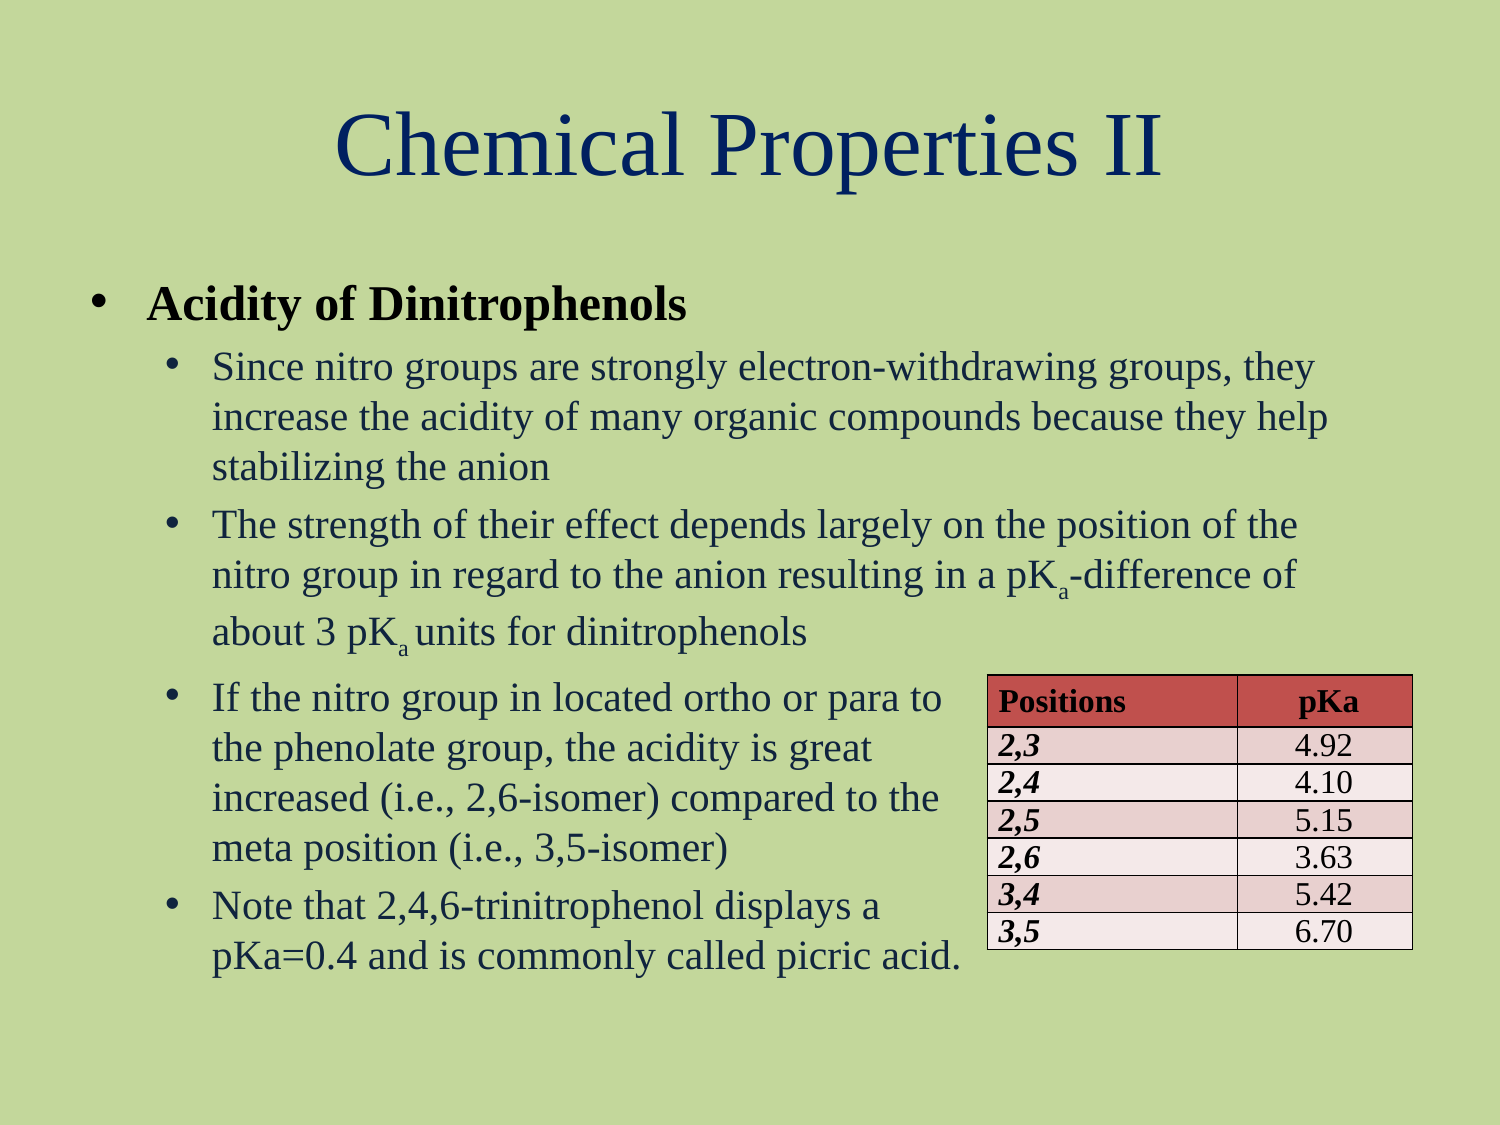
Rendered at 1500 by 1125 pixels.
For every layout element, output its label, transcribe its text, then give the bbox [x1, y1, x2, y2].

list Acidity of Dinitrophenols Since nitro groups are strongly electron-withdrawing groups, they increase the acidity of many organic compounds because they help stabilizing the anion The strength of their effect depends largely on the position of the nitro group in regard to the anion resulting in a pKa-difference of about 3 pKa units for dinitrophenols If the nitro group in located ortho or para to the phenolate group, the acidity is great increased (i.e., 2,6-isomer) compared to the meta position (i.e., 3,5-isomer) Note that 2,4,6-trinitrophenol displays a pKa=0.4 and is commonly called picric acid. [75, 262, 1450, 1005]
table_cell 2,6 [988, 839, 1237, 875]
table_header pKa [1238, 676, 1412, 726]
table_cell 4.92 [1238, 728, 1412, 763]
table_cell 2,4 [988, 765, 1237, 800]
table_header Positions [988, 676, 1237, 726]
table_cell 3,5 [988, 913, 1237, 949]
table_cell 4.10 [1238, 765, 1412, 800]
table_cell 5.42 [1238, 876, 1412, 912]
table_cell 2,5 [988, 802, 1237, 837]
table_cell 3,4 [988, 876, 1237, 912]
table_cell 2,3 [988, 728, 1237, 763]
table_cell 6.70 [1238, 913, 1412, 949]
table_cell 3.63 [1238, 839, 1412, 875]
table_cell 5.15 [1238, 802, 1412, 837]
title Chemical Properties II [75, 45, 1425, 233]
